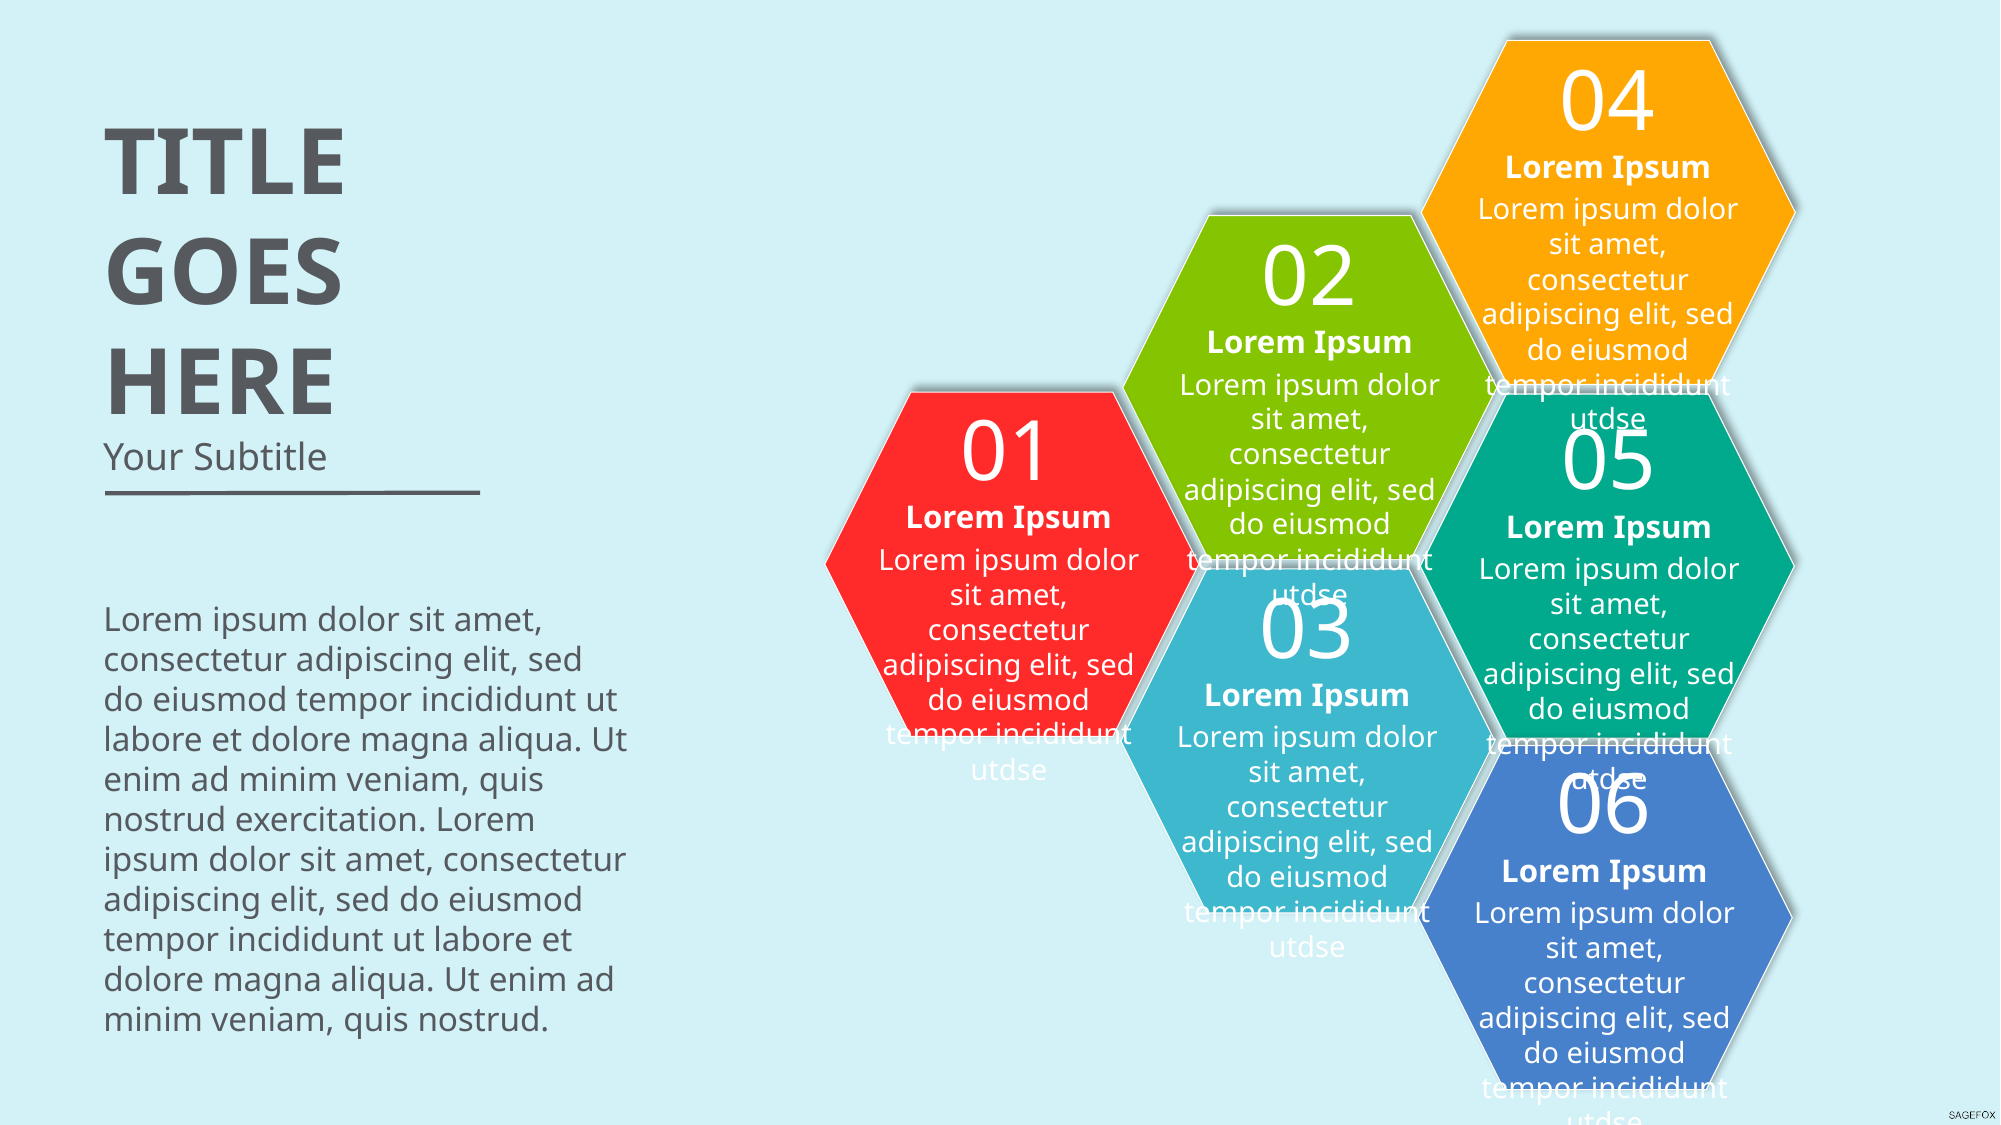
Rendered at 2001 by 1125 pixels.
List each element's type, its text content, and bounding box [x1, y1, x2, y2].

text_box [1187, 876, 1429, 915]
text_box Lorem ipsum dolor sit amet, consectetur adipiscing elit, sed do eiusmod tempor incididunt ut labore et dolore magna aliqua. Ut enim ad minim veniam, quis nostrud exercitation. Lorem ipsum dolor sit amet, consectetur adipiscing elit, sed do eiusmod tempor incididunt ut labore et dolore magna aliqua. Ut enim ad minim veniam, quis nostrud. [88, 591, 647, 1045]
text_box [1165, 566, 1449, 876]
text_box [1750, 119, 1797, 306]
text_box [1467, 398, 1751, 708]
text_box [1503, 392, 1540, 398]
text_box [1490, 708, 1725, 737]
text_box [1119, 650, 1165, 832]
text_box [1151, 466, 1195, 663]
text_box [1420, 556, 1425, 566]
text_box [1452, 295, 1497, 480]
text_box [1420, 120, 1466, 305]
text_box [1746, 822, 1794, 1013]
text_box [1449, 646, 1495, 836]
text_box [1543, 392, 1712, 398]
text_box TITLE GOES HERE Your Subtitle [88, 95, 574, 591]
text_box [1484, 1052, 1727, 1091]
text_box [867, 389, 1151, 699]
text_box [1488, 349, 1729, 386]
text_box [1122, 294, 1168, 473]
text_box [1751, 477, 1796, 656]
text_box [823, 477, 867, 652]
text_box [890, 699, 1133, 738]
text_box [1168, 214, 1452, 524]
text_box [1193, 524, 1430, 558]
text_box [1463, 742, 1746, 1052]
text_box [1417, 825, 1463, 1010]
text_box [1191, 556, 1199, 566]
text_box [1466, 39, 1750, 349]
text_box [1426, 470, 1467, 662]
picture [1925, 1102, 2000, 1123]
